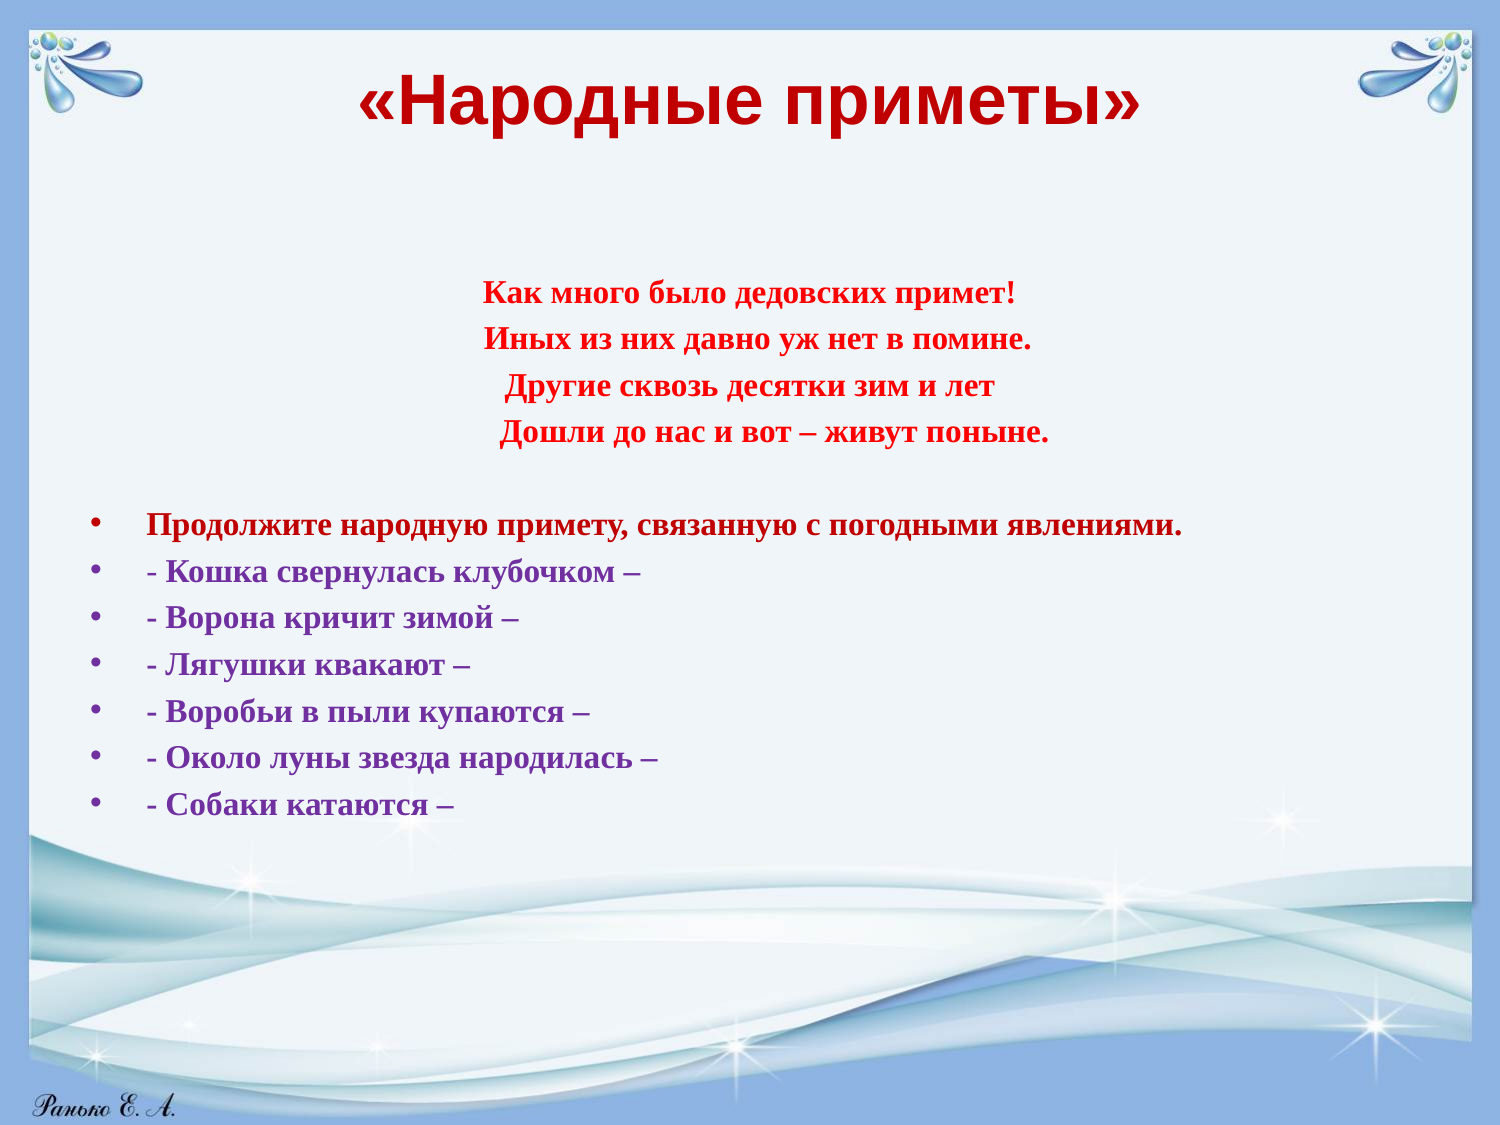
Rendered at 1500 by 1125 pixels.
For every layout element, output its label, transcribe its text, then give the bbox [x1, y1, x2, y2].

title «Народные приметы» [75, 45, 1425, 233]
list Как много было дедовских примет! Иных из них давно уж нет в помине. Другие сквозь десятки зим и лет Дошли до нас и вот – живут поныне. Продолжите народную примету, связанную с погодными явлениями. - Кошка свернулась клубочком – - Ворона кричит зимой – - Лягушки квакают – - Воробьи в пыли купаются – - Около луны звезда народилась – - Собаки катаются – [75, 262, 1425, 1005]
picture [0, 0, 1500, 1125]
